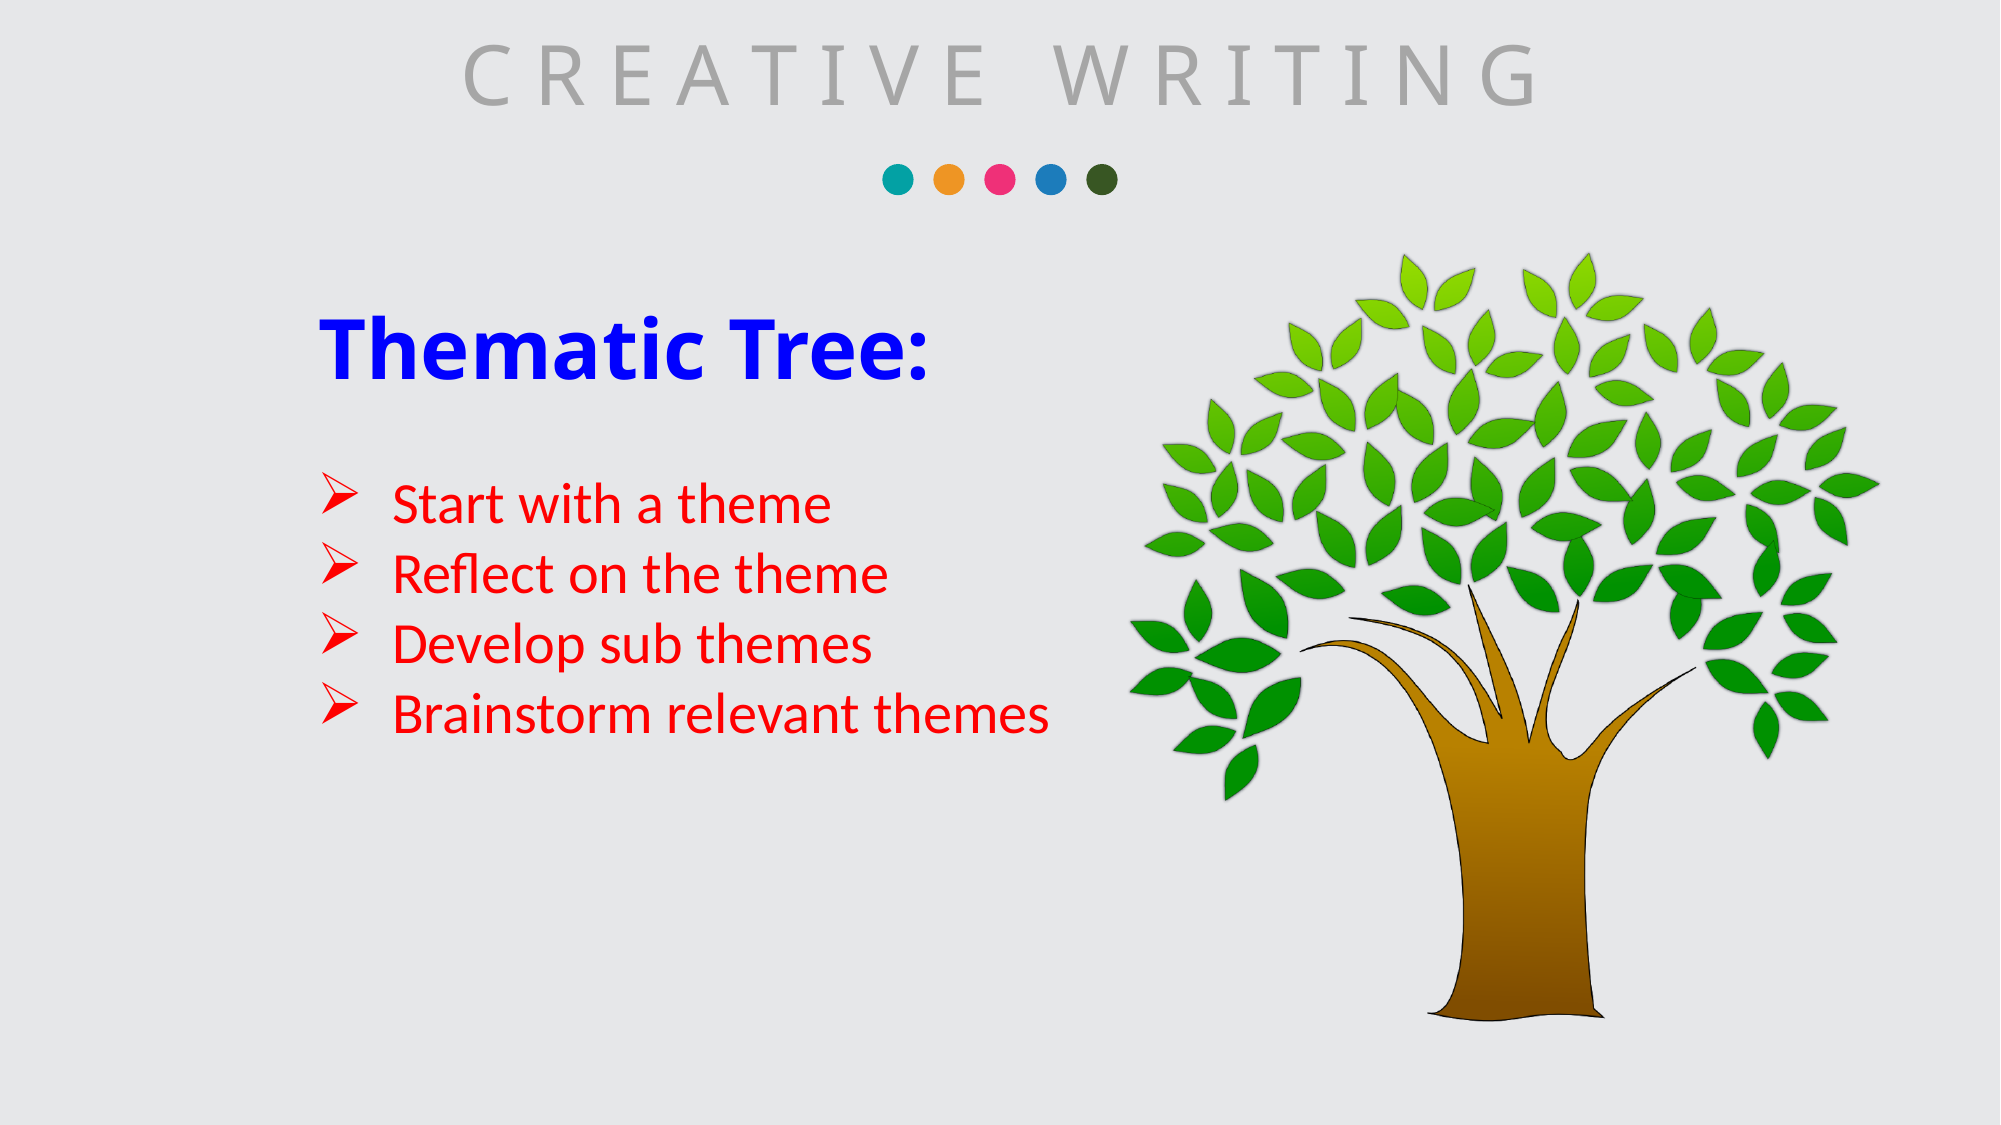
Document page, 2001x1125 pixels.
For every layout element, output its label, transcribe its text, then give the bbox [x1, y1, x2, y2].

title Thematic Tree: [303, 248, 984, 405]
text_box C R E A T I V E W R I T I N G [338, 14, 1662, 130]
picture [984, 228, 2000, 1030]
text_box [882, 163, 1118, 196]
text_box Start with a theme Reflect on the theme Develop sub themes Brainstorm relevant themes [302, 457, 984, 753]
